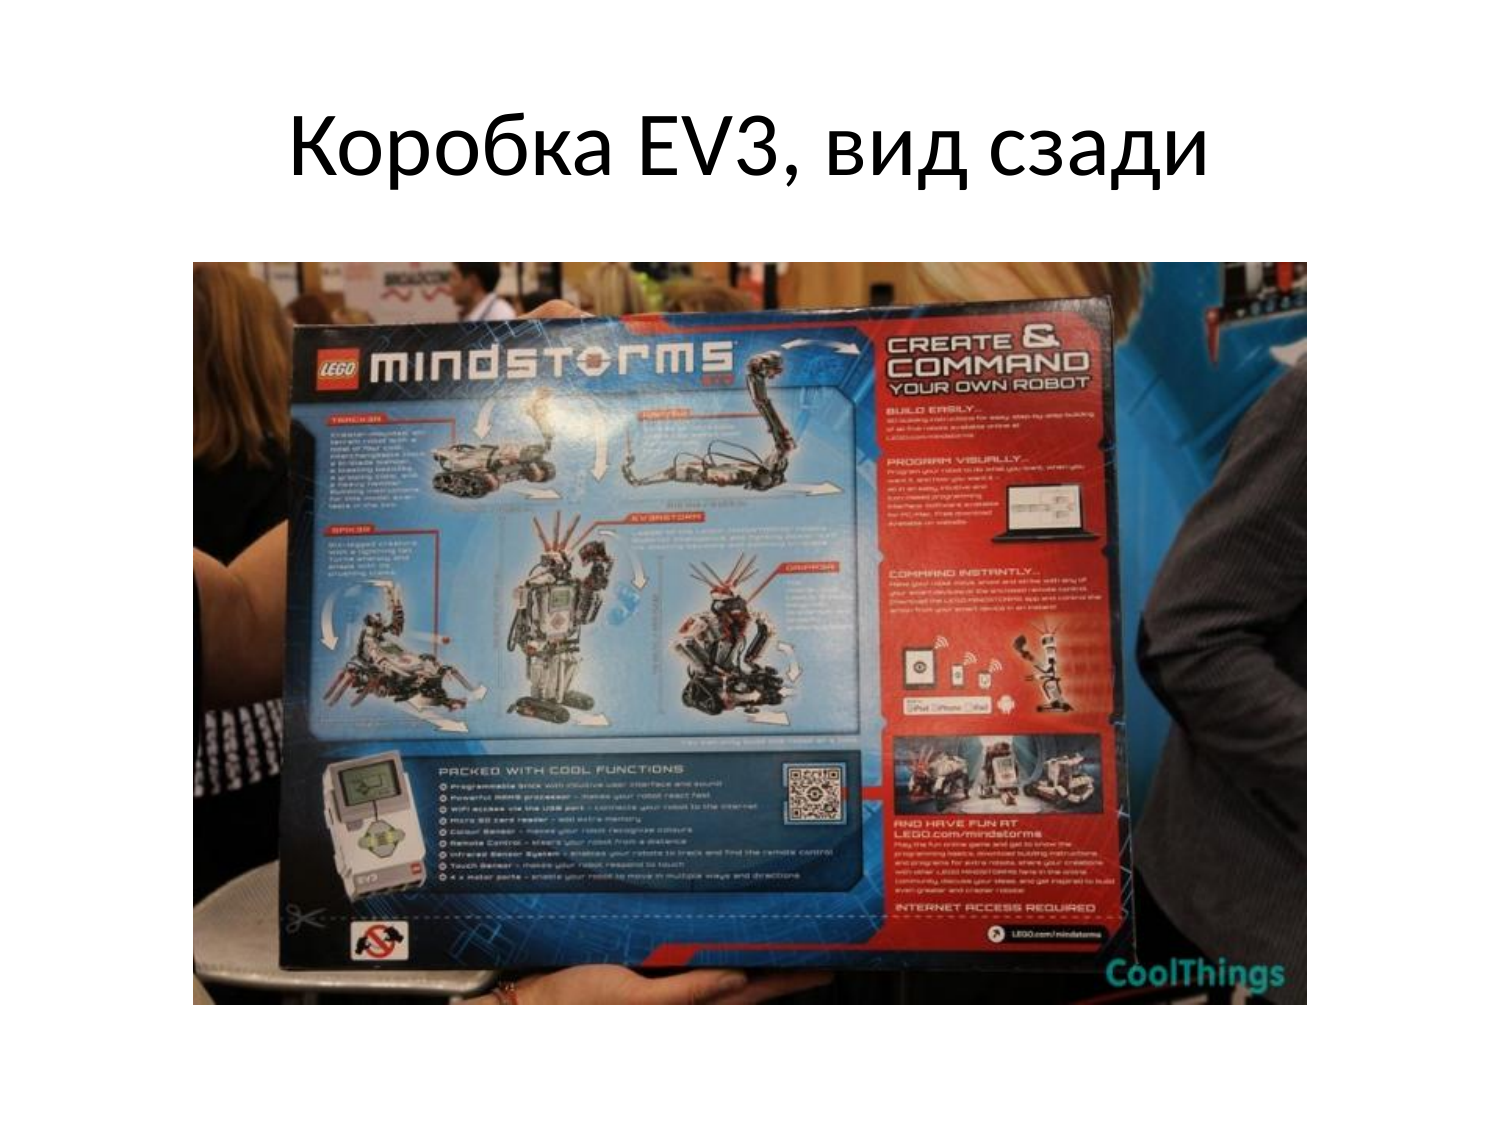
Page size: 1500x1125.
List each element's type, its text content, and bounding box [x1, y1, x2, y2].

title Коробка EV3, вид сзади [75, 45, 1425, 233]
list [193, 262, 1307, 1006]
